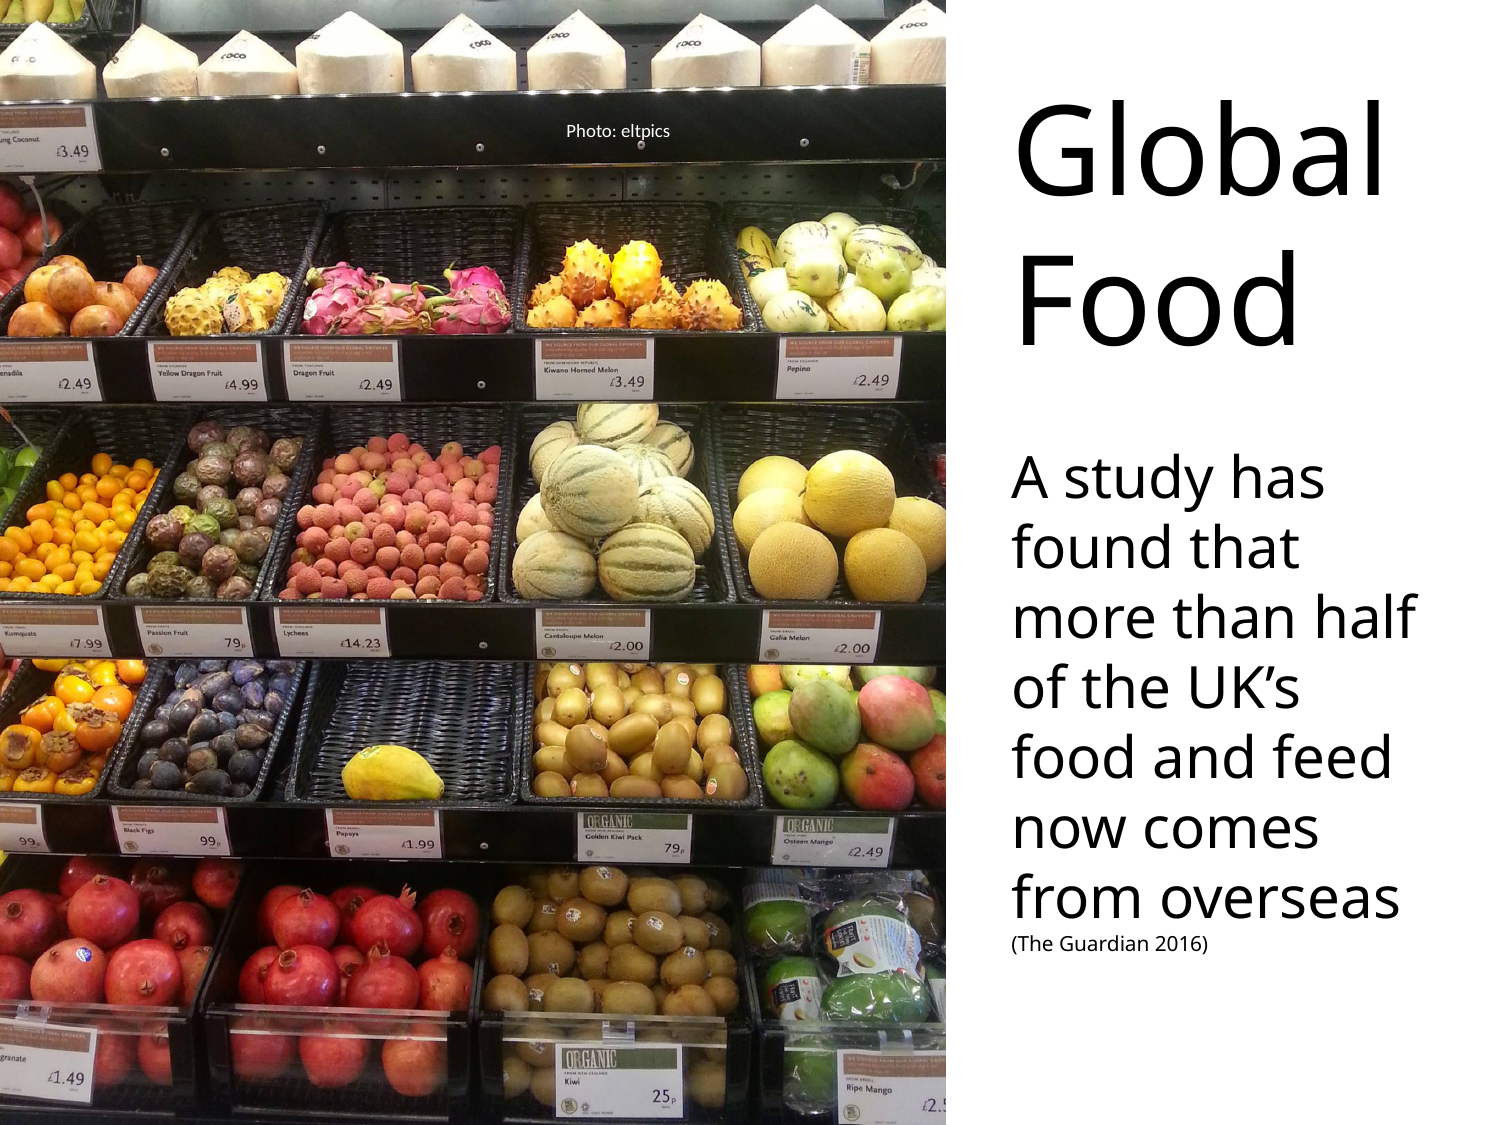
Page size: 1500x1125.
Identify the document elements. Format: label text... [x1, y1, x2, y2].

picture [0, 0, 946, 1125]
text_box Global Food A study has found that more than half of the UK’s food and feed now comes from overseas (The Guardian 2016) [996, 62, 1457, 963]
